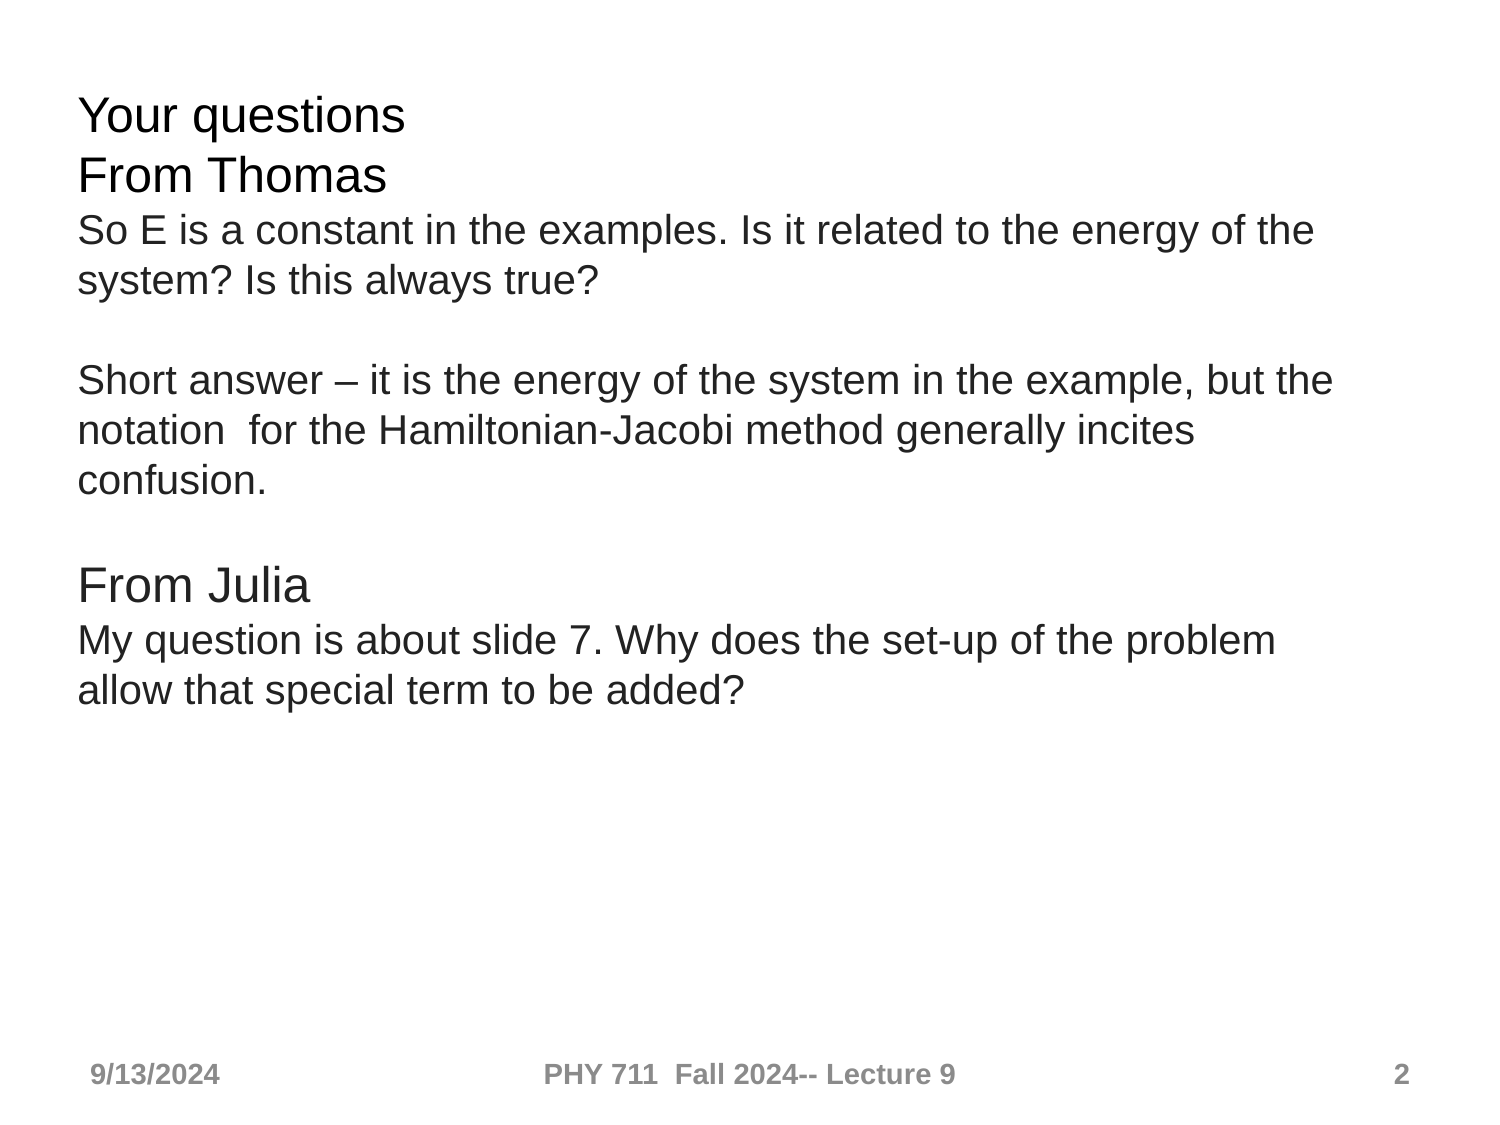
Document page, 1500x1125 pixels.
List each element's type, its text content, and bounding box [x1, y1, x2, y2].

text_box Your questions From Thomas So E is a constant in the examples. Is it related to the energy of the system? Is this always true? Short answer – it is the energy of the system in the example, but the notation for the Hamiltonian-Jacobi method generally incites confusion. From Julia My question is about slide 7. Why does the set-up of the problem allow that special term to be added? [62, 75, 1363, 720]
slide_number 2 [1074, 1042, 1425, 1103]
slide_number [75, 1042, 425, 1103]
footer PHY 711 Fall 2024-- Lecture 9 [512, 1042, 988, 1103]
